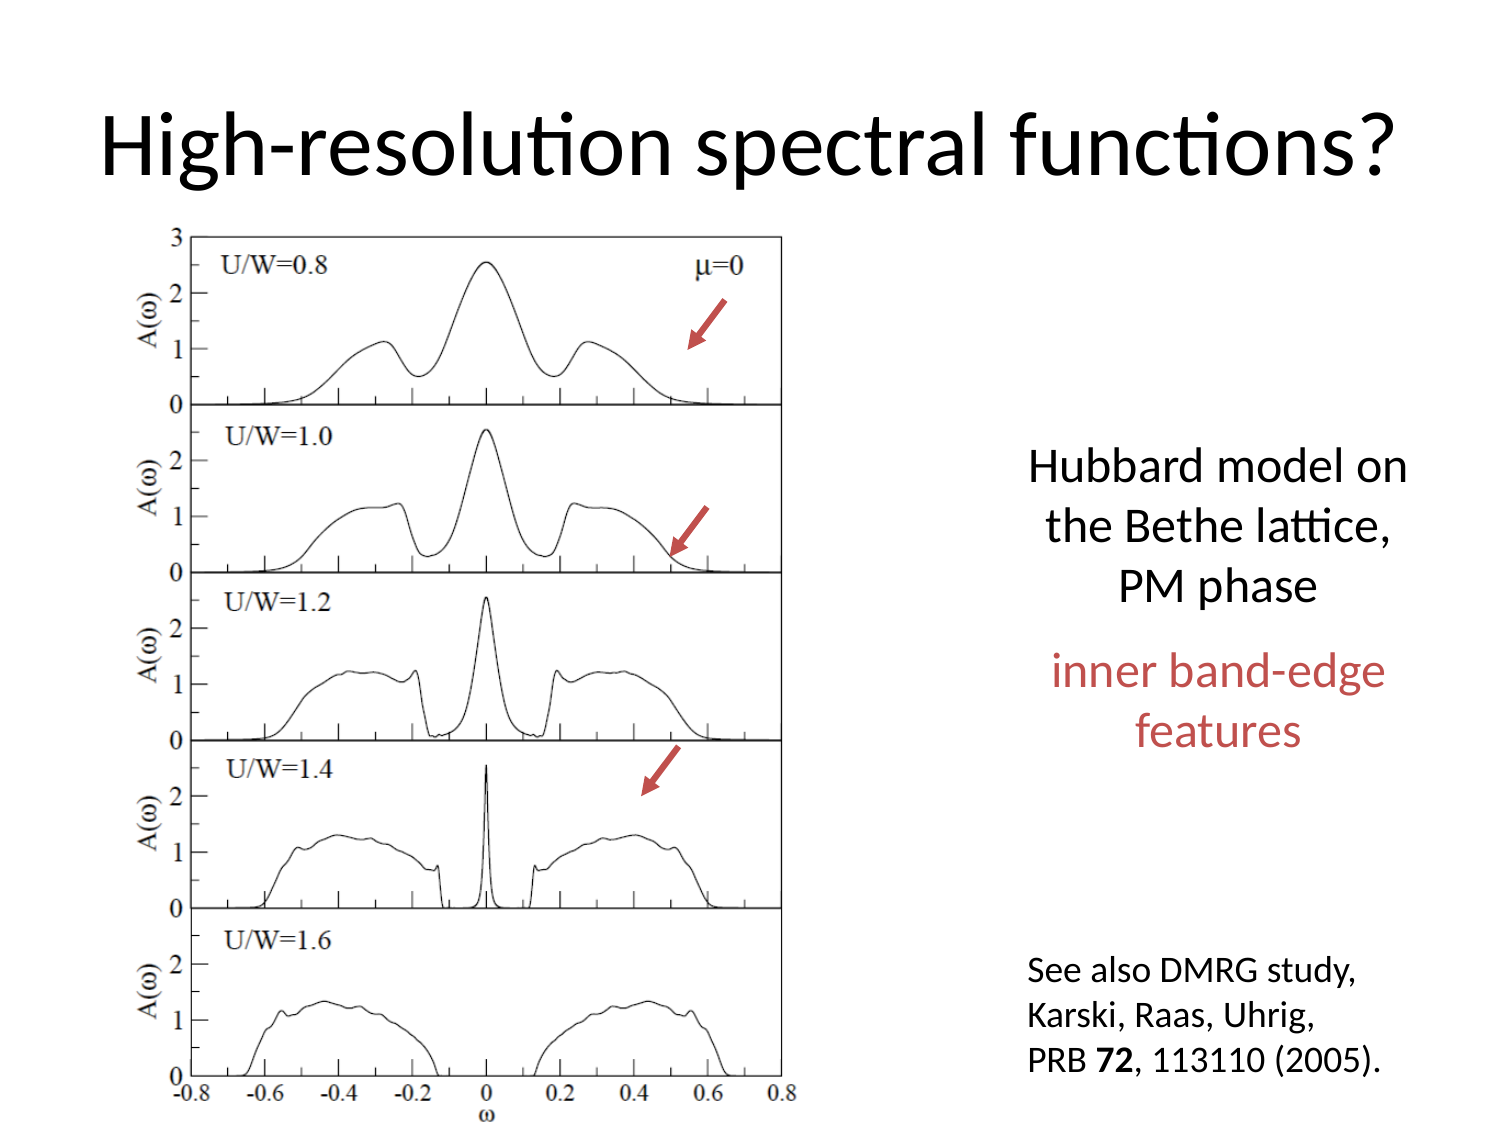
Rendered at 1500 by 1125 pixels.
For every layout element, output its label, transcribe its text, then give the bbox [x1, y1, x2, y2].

title High-resolution spectral functions? [75, 45, 1425, 233]
picture [124, 219, 804, 1125]
text_box See also DMRG study, Karski, Raas, Uhrig, PRB 72, 113110 (2005). [1012, 937, 1475, 1088]
text_box Hubbard model on the Bethe lattice, PM phase inner band-edge features [987, 425, 1450, 765]
